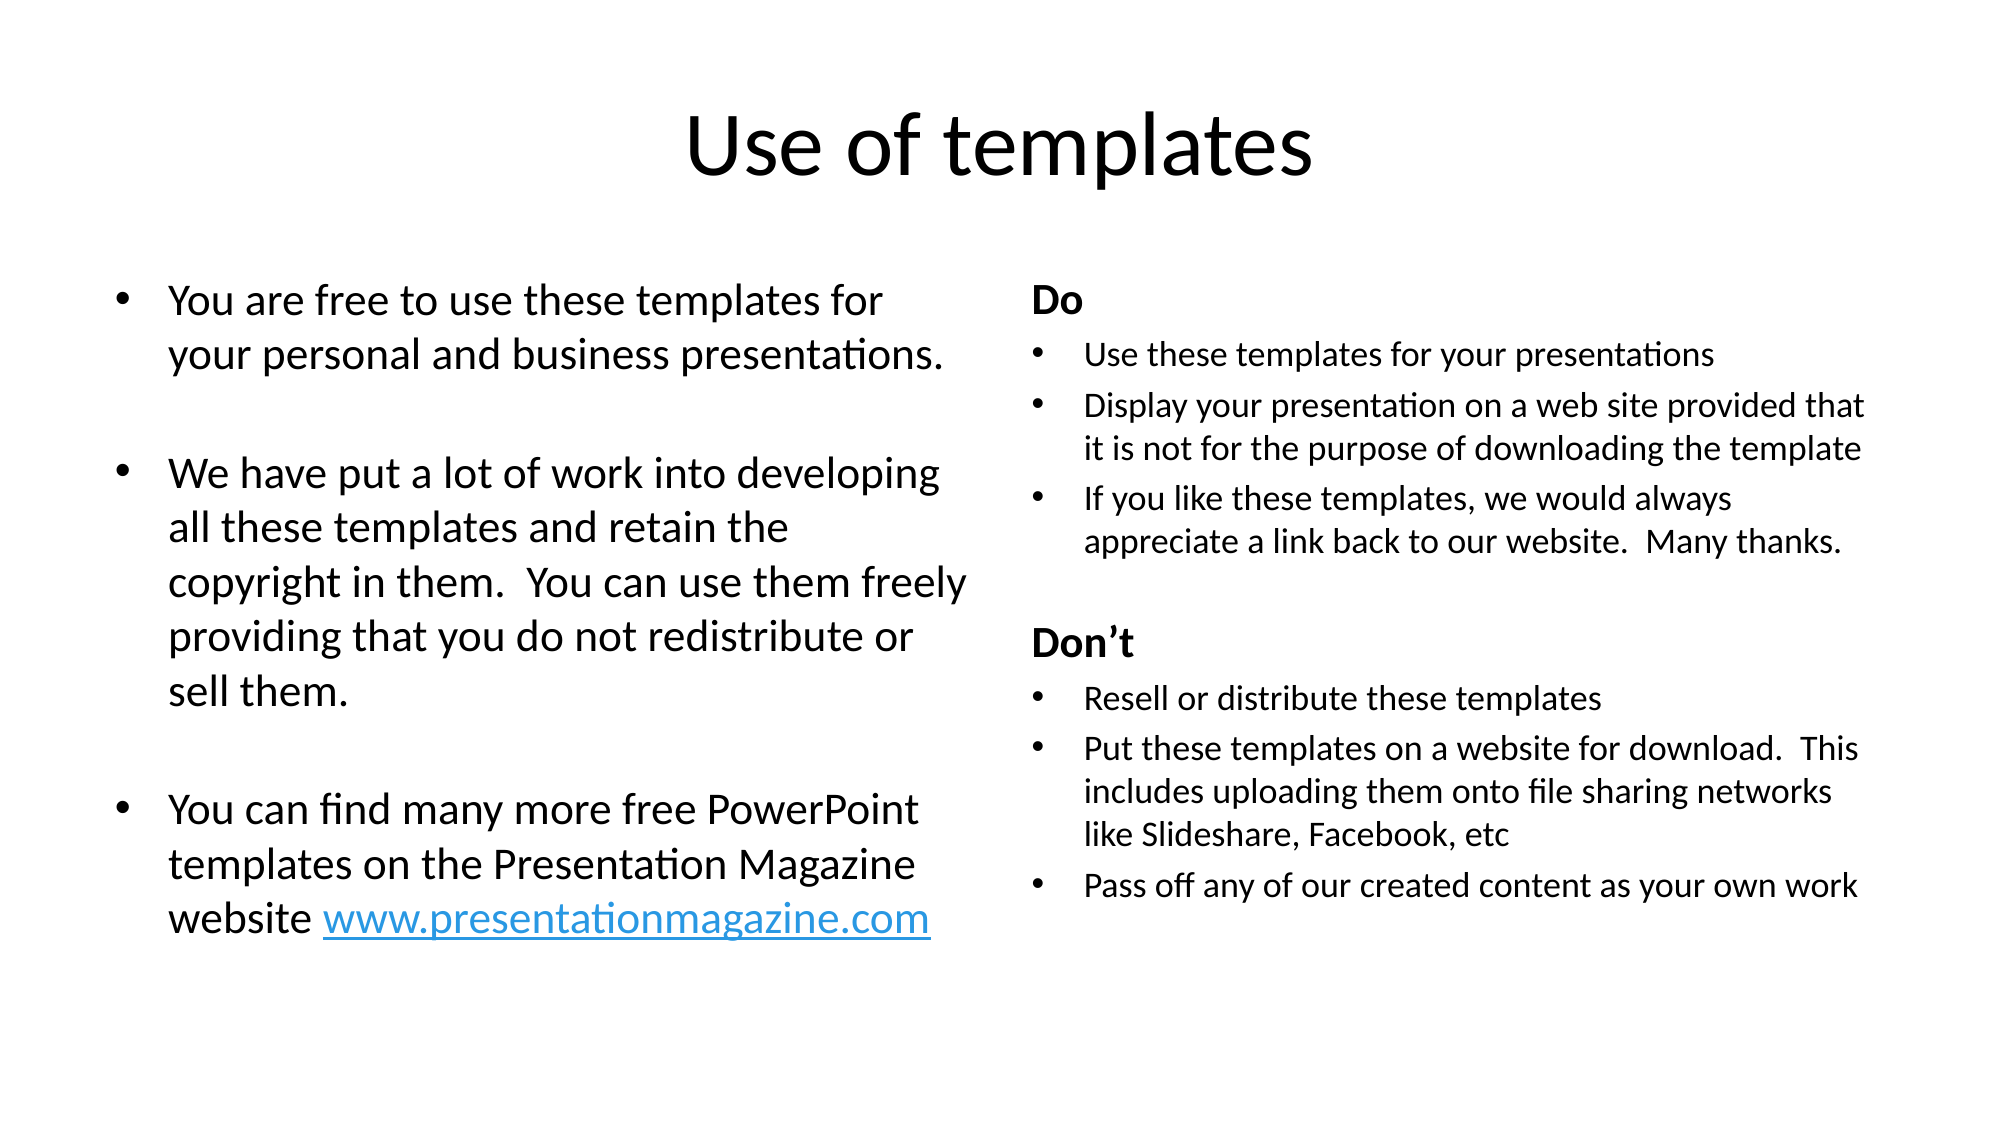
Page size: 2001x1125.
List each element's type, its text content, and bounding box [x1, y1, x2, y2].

title Use of templates [99, 45, 1900, 233]
list You are free to use these templates for your personal and business presentations. We have put a lot of work into developing all these templates and retain the copyright in them. You can use them freely providing that you do not redistribute or sell them. You can find many more free PowerPoint templates on the Presentation Magazine website www.presentationmagazine.com [99, 262, 984, 1005]
list Do Use these templates for your presentations Display your presentation on a web site provided that it is not for the purpose of downloading the template If you like these templates, we would always appreciate a link back to our website. Many thanks. Don’t Resell or distribute these templates Put these templates on a website for download. This includes uploading them onto file sharing networks like Slideshare, Facebook, etc Pass off any of our created content as your own work [1016, 262, 1900, 1005]
